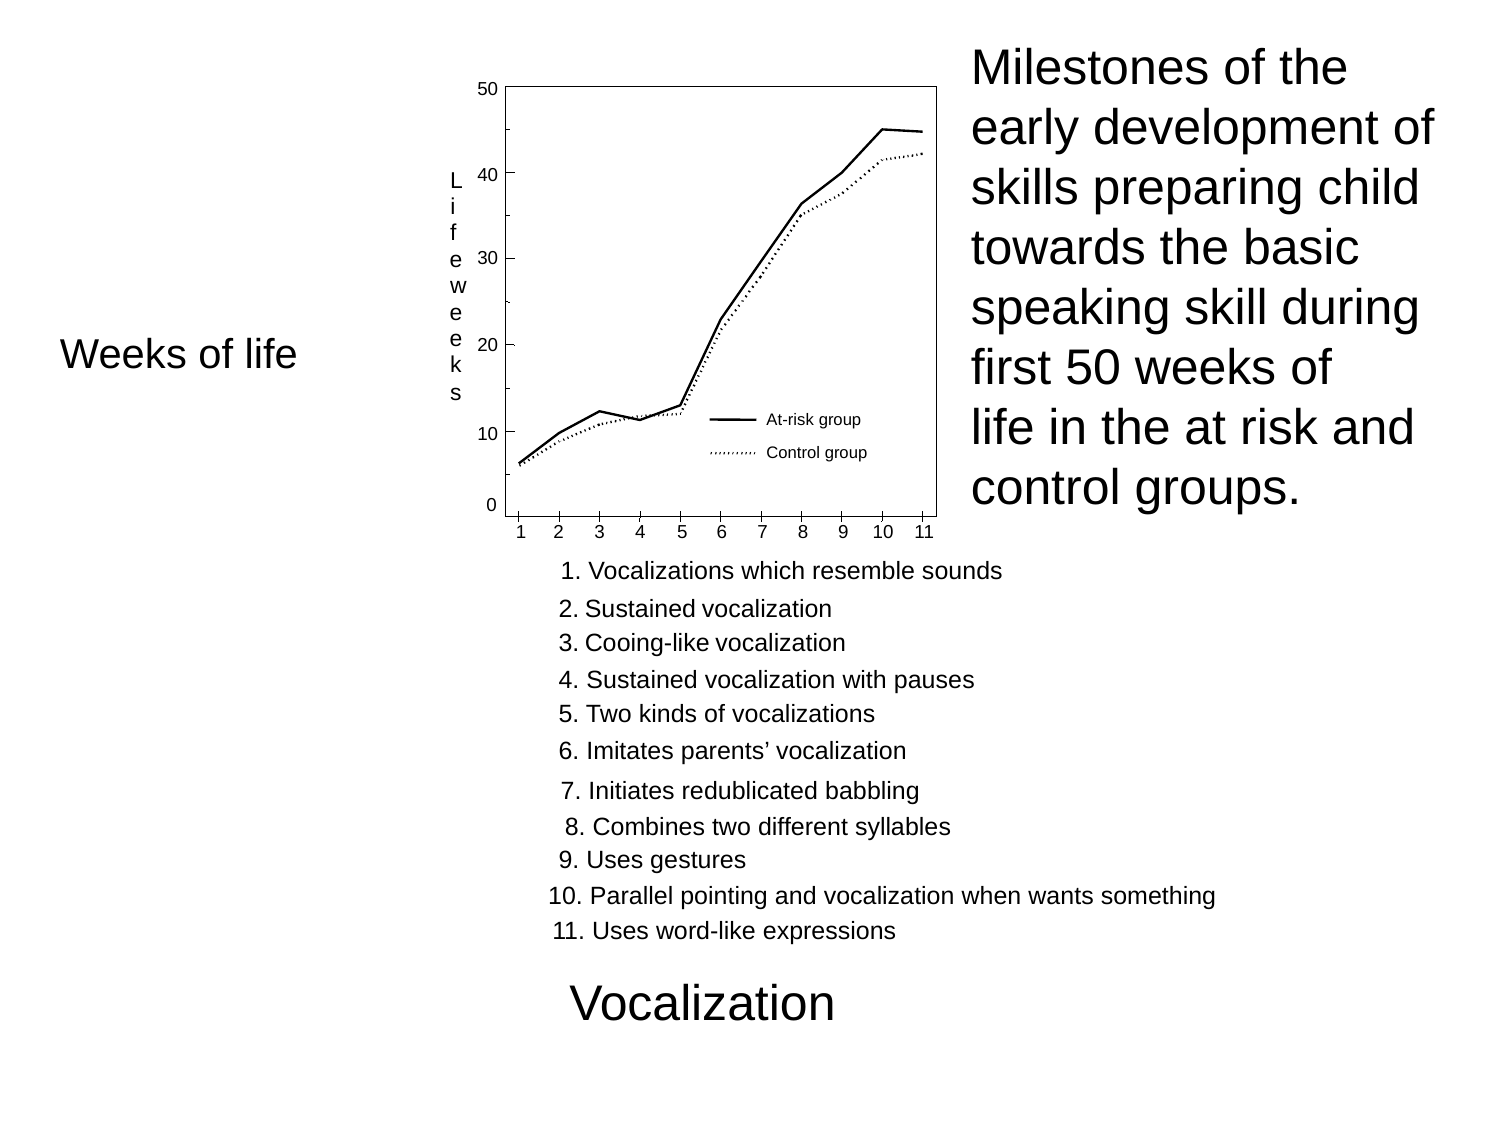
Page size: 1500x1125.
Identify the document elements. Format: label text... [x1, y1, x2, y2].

text_box 11 [914, 519, 934, 543]
text_box 1. Vocalizations which resemble sounds [560, 554, 1061, 585]
text_box 50 [477, 76, 499, 99]
text_box 4. Sustained vocalization with pauses [558, 664, 1030, 694]
text_box Milestones of the early development of skills preparing child towards the basic speaking skill during first 50 weeks of life in the at risk and control groups. [955, 27, 1480, 523]
text_box 1 [515, 519, 527, 543]
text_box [449, 165, 467, 406]
text_box 0 [486, 492, 497, 515]
text_box 8. Combines two different syllables [564, 810, 1017, 841]
text_box 3 [594, 519, 605, 543]
text_box 4 [634, 519, 646, 543]
text_box 30 [477, 246, 499, 269]
text_box 2. Sustained vocalization [558, 592, 936, 623]
text_box Control group [766, 442, 868, 463]
text_box 2 [553, 519, 564, 543]
text_box 6. Imitates parents’ vocalization [558, 734, 995, 765]
text_box Weeks of life [45, 269, 340, 385]
text_box 8 [797, 519, 809, 543]
text_box 40 [477, 162, 499, 185]
text_box Vocalization [569, 969, 861, 1030]
text_box At-risk group [766, 408, 862, 429]
text_box 11. Uses word-like expressions [552, 914, 1055, 945]
text_box 5 [677, 519, 688, 543]
text_box 10 [477, 421, 499, 444]
text_box 10. Parallel pointing and vocalization when wants something [548, 879, 1275, 910]
text_box 10 [872, 519, 894, 543]
text_box 5. Two kinds of vocalizations [558, 697, 967, 728]
text_box 7 [757, 519, 768, 543]
text_box 3. Cooing-like vocalization [558, 626, 891, 657]
text_box 7. Initiates redublicated babbling [560, 774, 989, 805]
text_box 20 [477, 332, 499, 356]
text_box 9. Uses gestures [558, 843, 846, 874]
text_box [505, 86, 937, 517]
text_box 9 [838, 519, 849, 543]
text_box 6 [716, 519, 728, 543]
